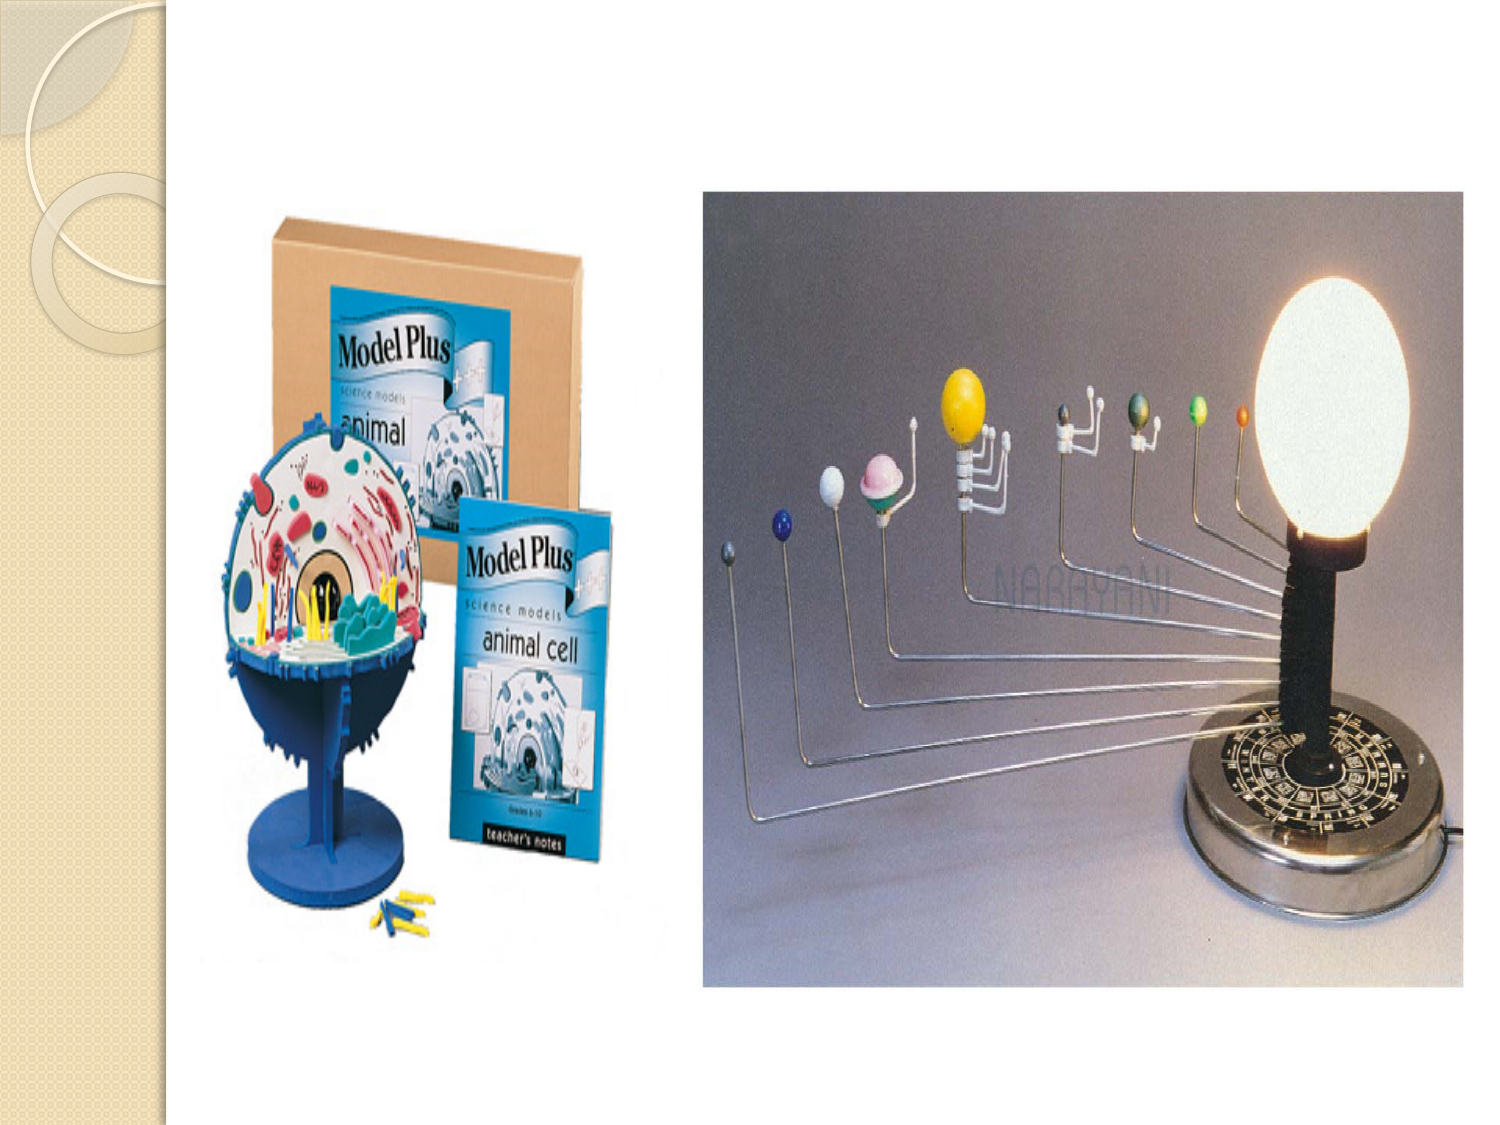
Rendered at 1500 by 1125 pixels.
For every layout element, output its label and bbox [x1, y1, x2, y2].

list [699, 187, 1466, 994]
picture [199, 187, 669, 963]
